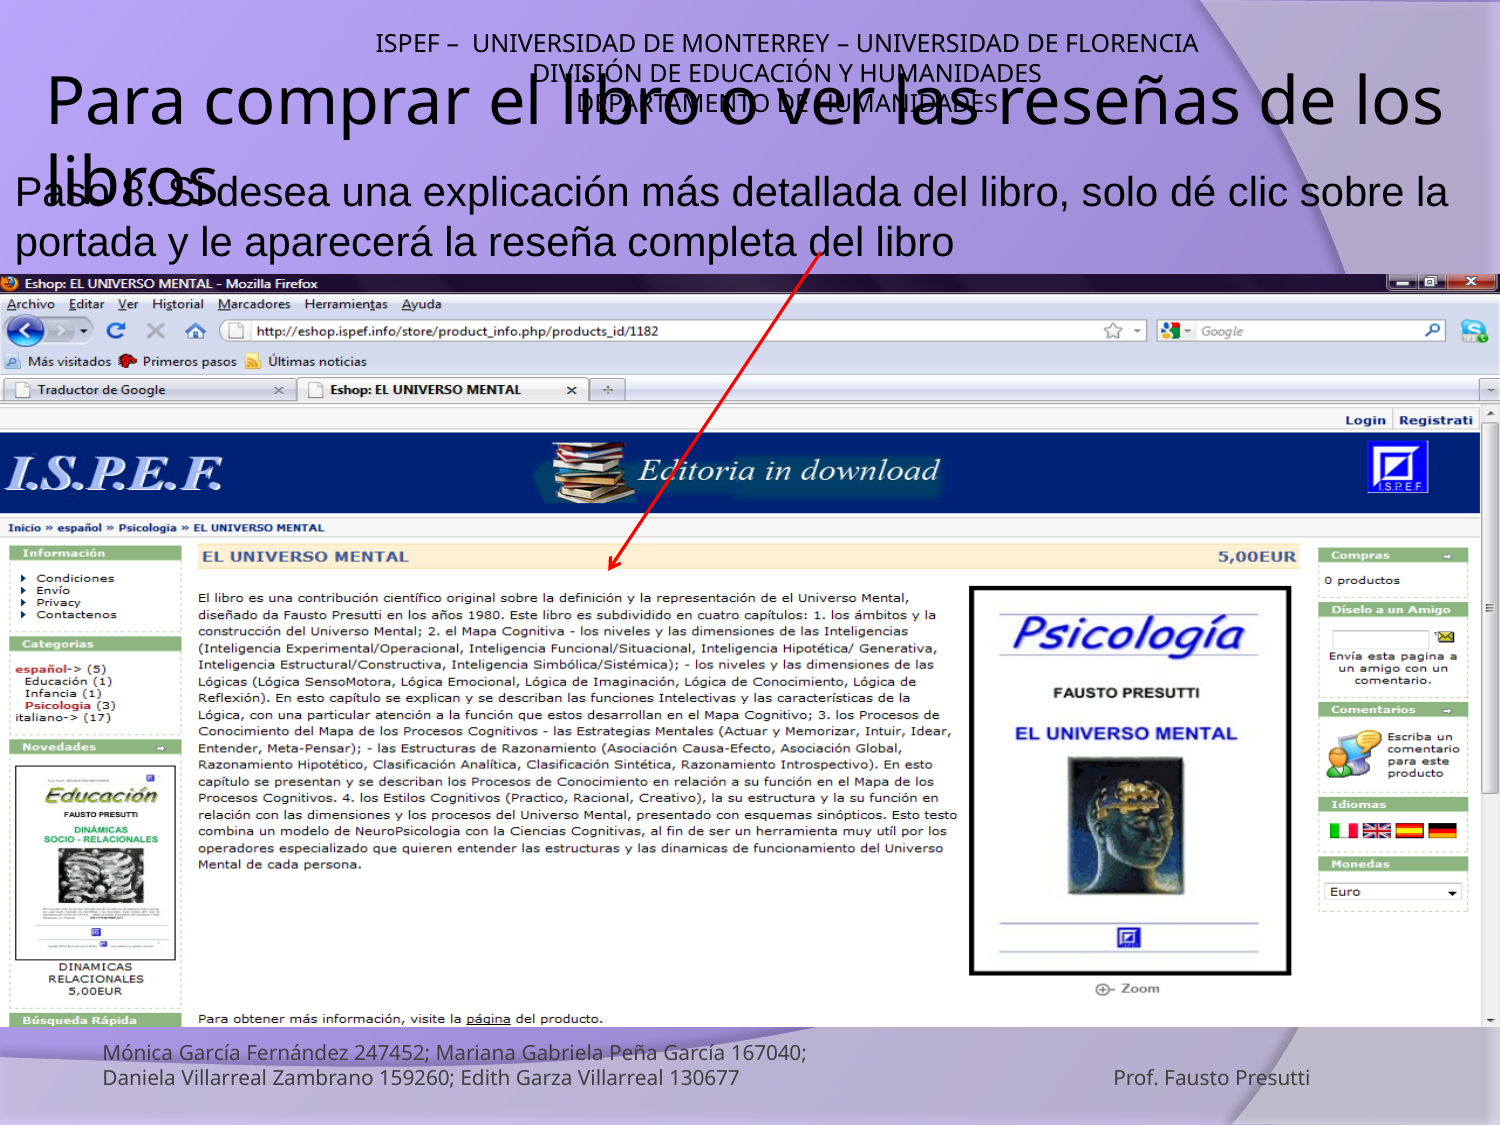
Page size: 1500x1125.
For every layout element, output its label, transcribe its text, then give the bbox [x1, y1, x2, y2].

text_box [554, 304, 875, 518]
text_box Mónica García Fernández 247452; Mariana Gabriela Peña García 167040; Daniela Villarreal Zambrano 159260; Edith Garza Villarreal 130677 Prof. Fausto Presutti [87, 1034, 1475, 1118]
text_box ISPEF – UNIVERSIDAD DE MONTERREY – UNIVERSIDAD DE FLORENCIA DIVISIÓN DE EDUCACIÓN Y HUMANIDADES DEPARTAMENTO DE HUMANIDADES [137, 37, 1438, 138]
text_box Paso 8: Si desea una explicación más detallada del libro, solo dé clic sobre la portada y le aparecerá la reseña completa del libro [0, 157, 1500, 266]
title Para comprar el libro o ver las reseñas de los libros [37, 44, 1500, 157]
picture [0, 274, 1500, 1027]
